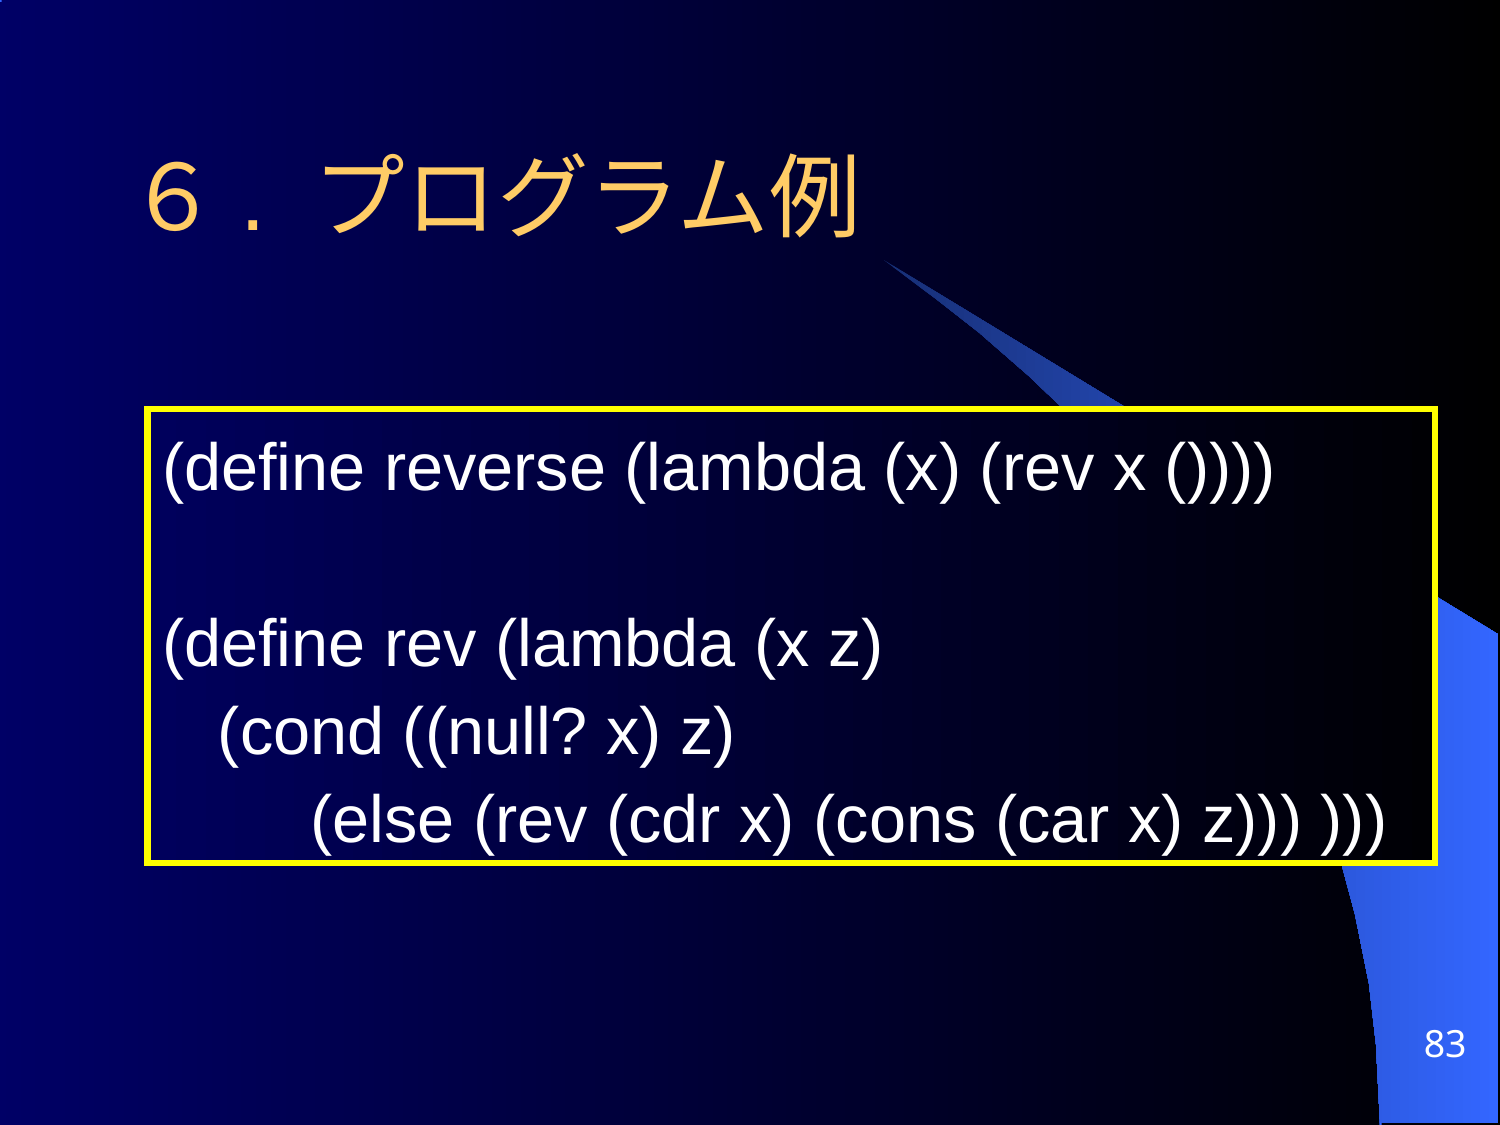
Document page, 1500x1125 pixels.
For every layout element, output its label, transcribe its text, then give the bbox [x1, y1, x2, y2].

title ６. プログラム例 [111, 99, 1438, 288]
text_box (define reverse (lambda (x) (rev x ()))) (define rev (lambda (x z) (cond ((null? x) z) (else (rev (cdr x) (cons (car x) z))) ))) [147, 408, 1436, 864]
list [111, 324, 1388, 445]
text_box 83 [1328, 1008, 1482, 1071]
